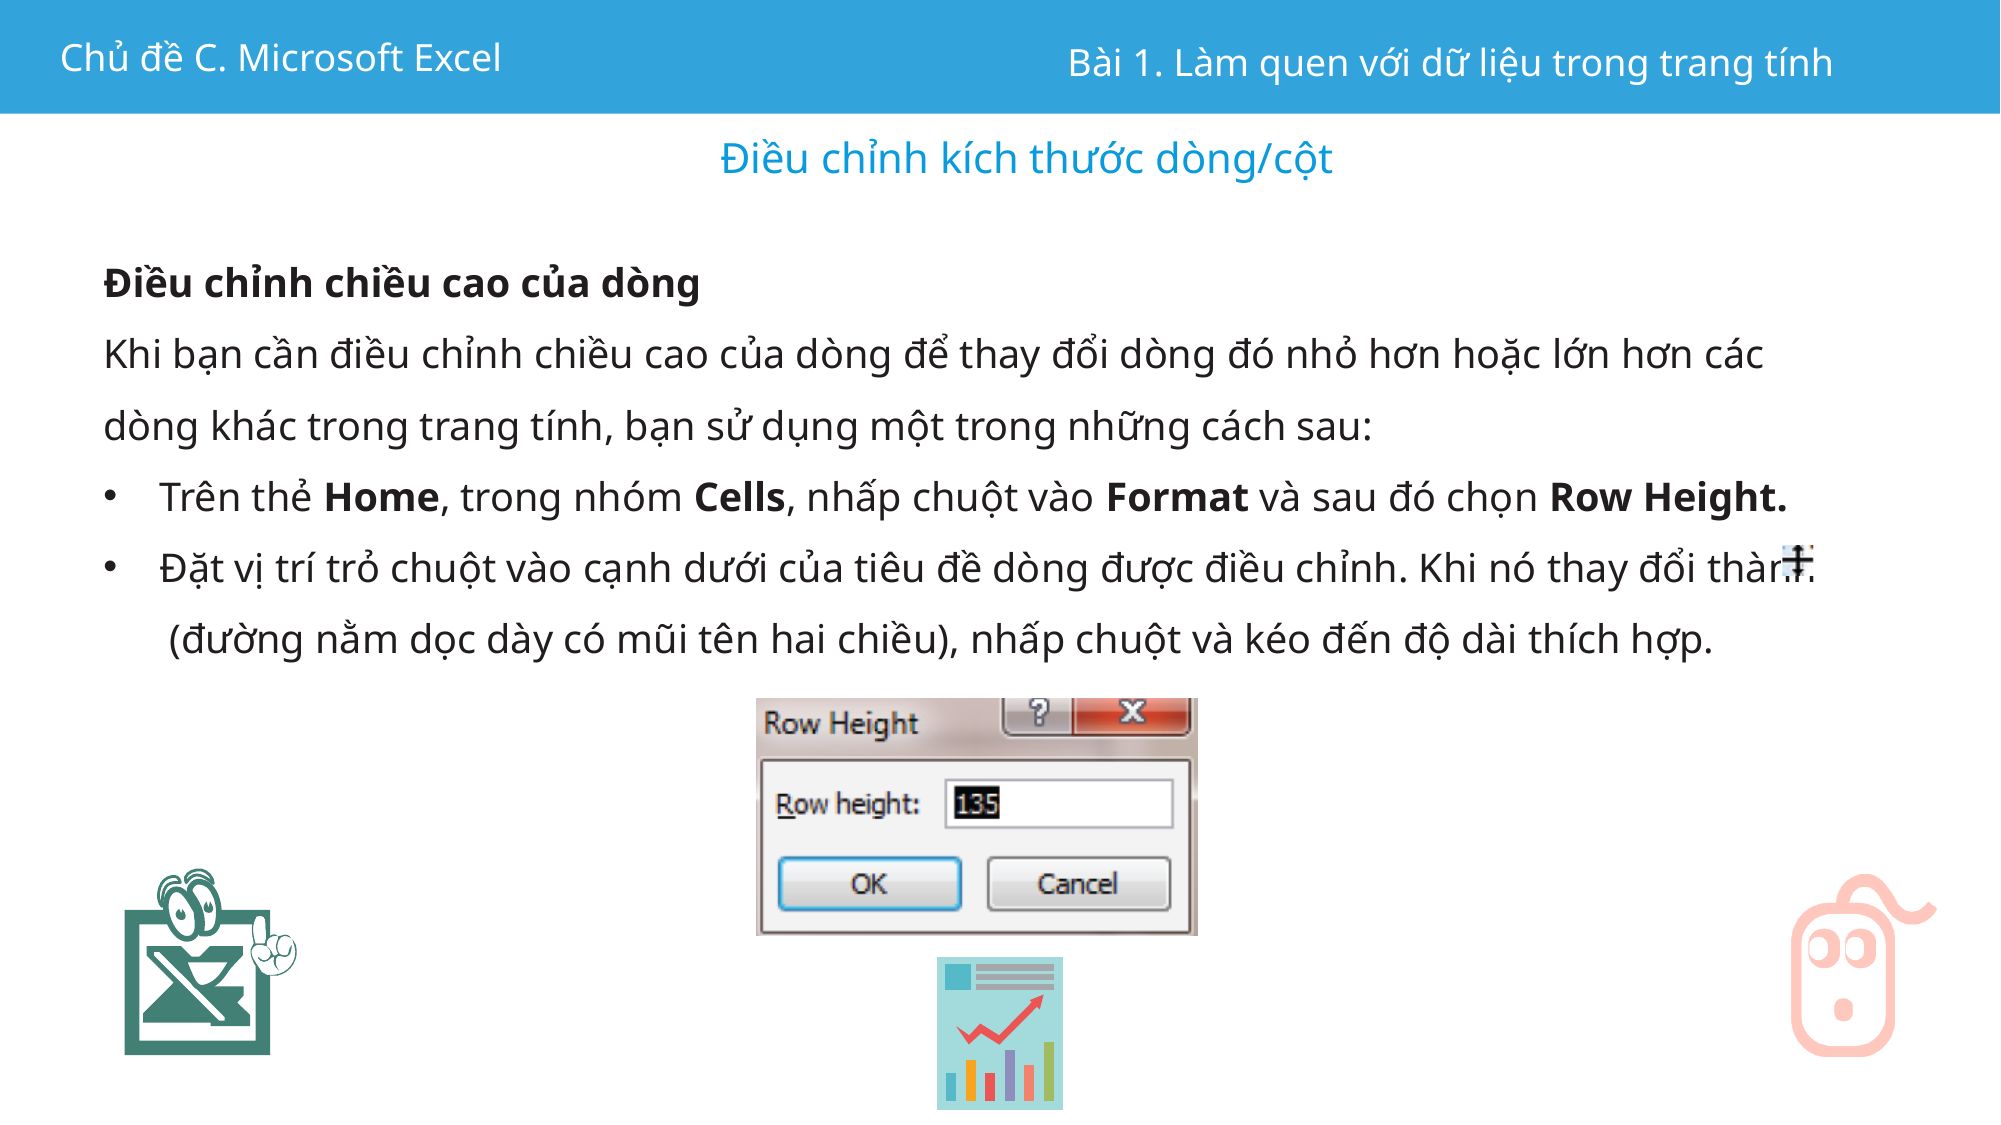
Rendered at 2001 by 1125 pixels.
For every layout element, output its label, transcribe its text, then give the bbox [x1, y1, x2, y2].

picture [756, 698, 1199, 936]
list Điều chỉnh kích thước dòng/cột [209, 130, 1815, 202]
picture [1781, 545, 1815, 576]
text_box Điều chỉnh chiều cao của dòng Khi bạn cần điều chỉnh chiều cao của dòng để thay đổi dòng đó nhỏ hơn hoặc lớn hơn các dòng khác trong trang tính, bạn sử dụng một trong những cách sau: Trên thẻ Home, trong nhóm Cells, nhấp chuột vào Format và sau đó chọn Row Height. Đặt vị trí trỏ chuột vào cạnh dưới của tiêu đề dòng được điều chỉnh. Khi nó thay đổi thành (đường nằm dọc dày có mũi tên hai chiều), nhấp chuột và kéo đến độ dài thích hợp. [88, 226, 1866, 669]
